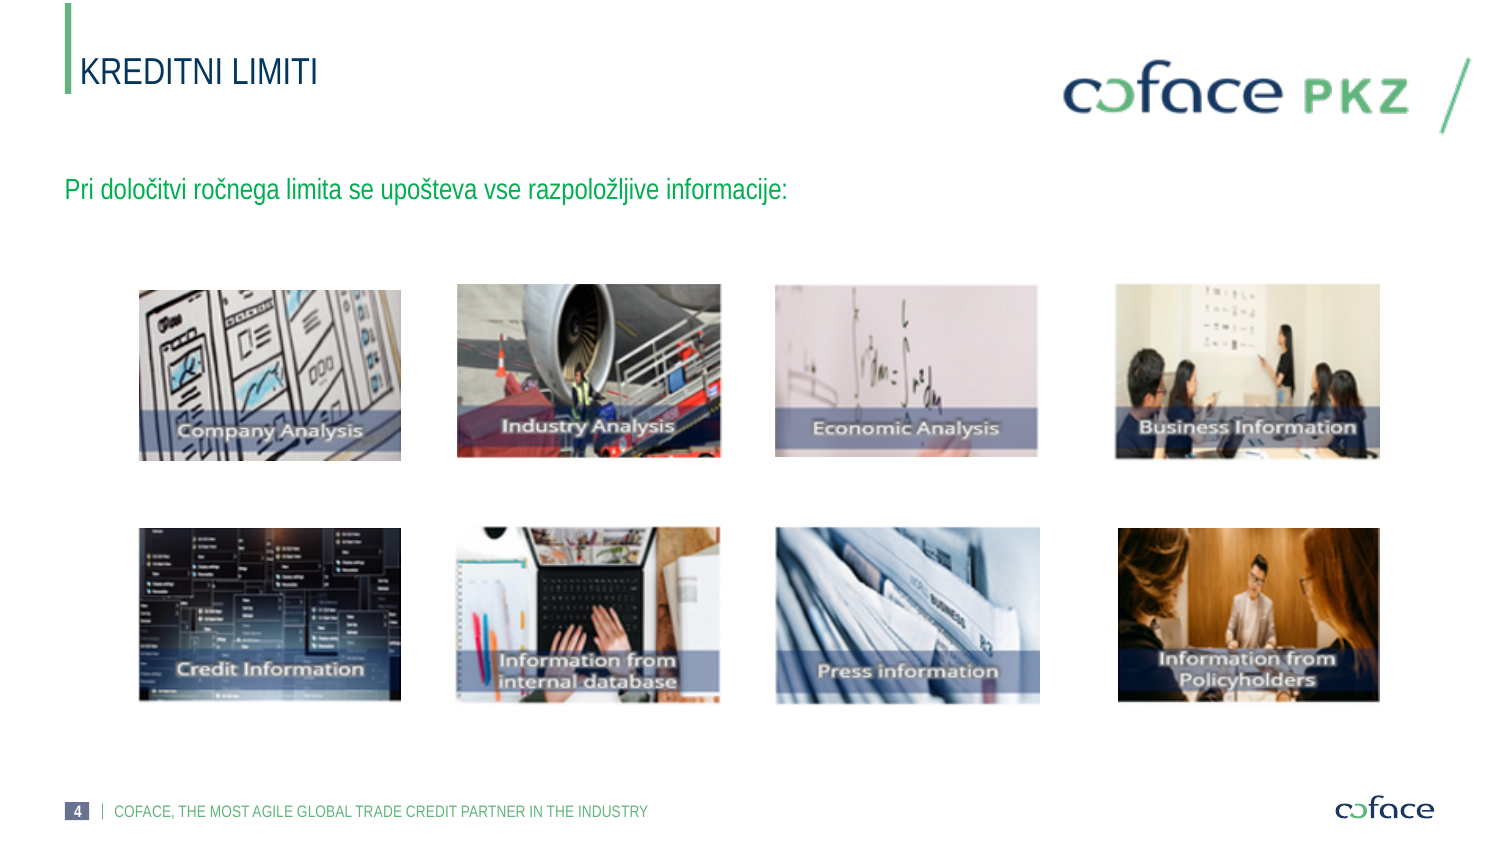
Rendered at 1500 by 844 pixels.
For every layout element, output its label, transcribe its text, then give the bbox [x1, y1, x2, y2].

picture [138, 528, 401, 704]
picture [775, 526, 1040, 706]
slide_number 4 [64, 802, 90, 821]
picture [1031, 27, 1500, 147]
title Kreditni limiti [64, 3, 1435, 94]
picture [139, 290, 401, 461]
picture [455, 526, 722, 706]
picture [456, 284, 722, 461]
picture [1118, 528, 1380, 707]
picture [1113, 283, 1380, 462]
list Pri določitvi ročnega limita se upošteva vse razpoložljive informacije: [64, 166, 1435, 781]
picture [775, 283, 1040, 457]
footer COFACE, THE MOST AGILE GLOBAL TRADE CREDIT PARTNER IN THE INDUSTRY [114, 801, 1064, 822]
